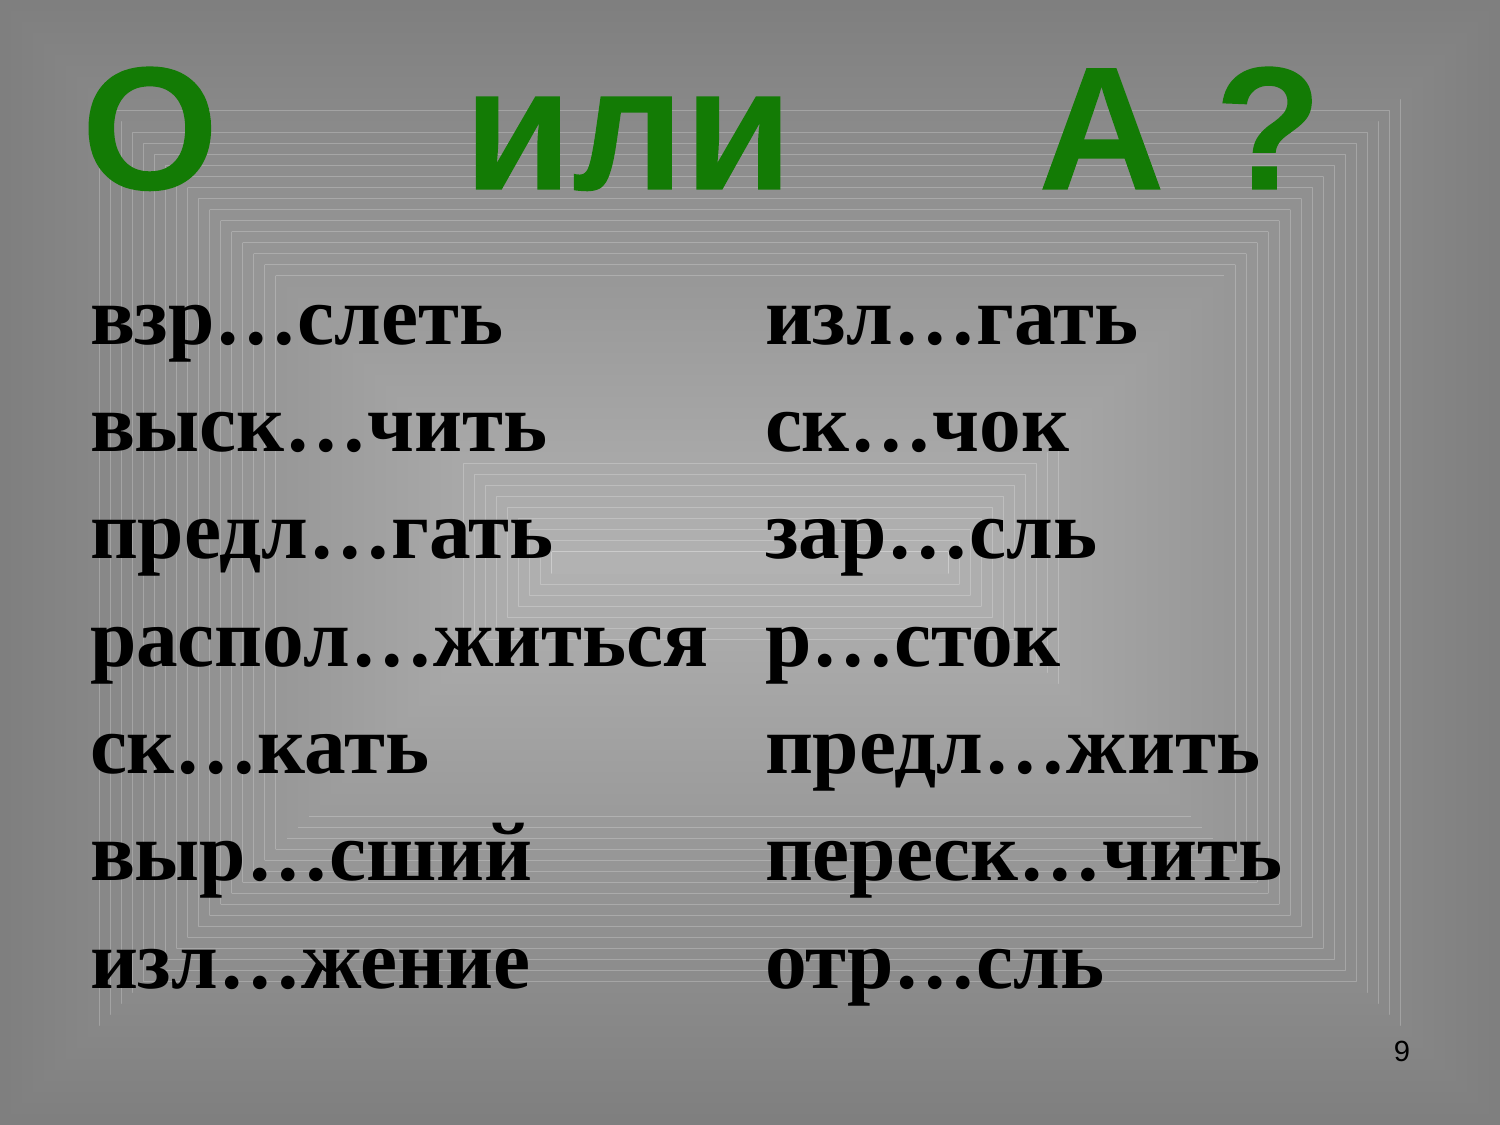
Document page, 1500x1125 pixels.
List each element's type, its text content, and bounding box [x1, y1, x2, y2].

table_cell изл…жение [75, 906, 750, 1014]
table_cell зар…сль [750, 477, 1425, 584]
table_cell выр…сший [75, 799, 750, 906]
slide_number 9 [1074, 1024, 1426, 1103]
table_cell предл…жить [750, 692, 1425, 799]
table_header изл…гать [750, 262, 1425, 370]
table_cell ск…кать [75, 692, 750, 799]
table_cell отр…сль [750, 906, 1425, 1014]
table_cell ск…чок [750, 370, 1425, 477]
table_cell переск…чить [750, 799, 1425, 906]
table_cell предл…гать [75, 477, 750, 584]
table_cell р…сток [750, 584, 1425, 692]
table_cell выск…чить [75, 370, 750, 477]
table_cell распол…житься [75, 584, 750, 692]
table_header взр…слеть [75, 262, 750, 370]
